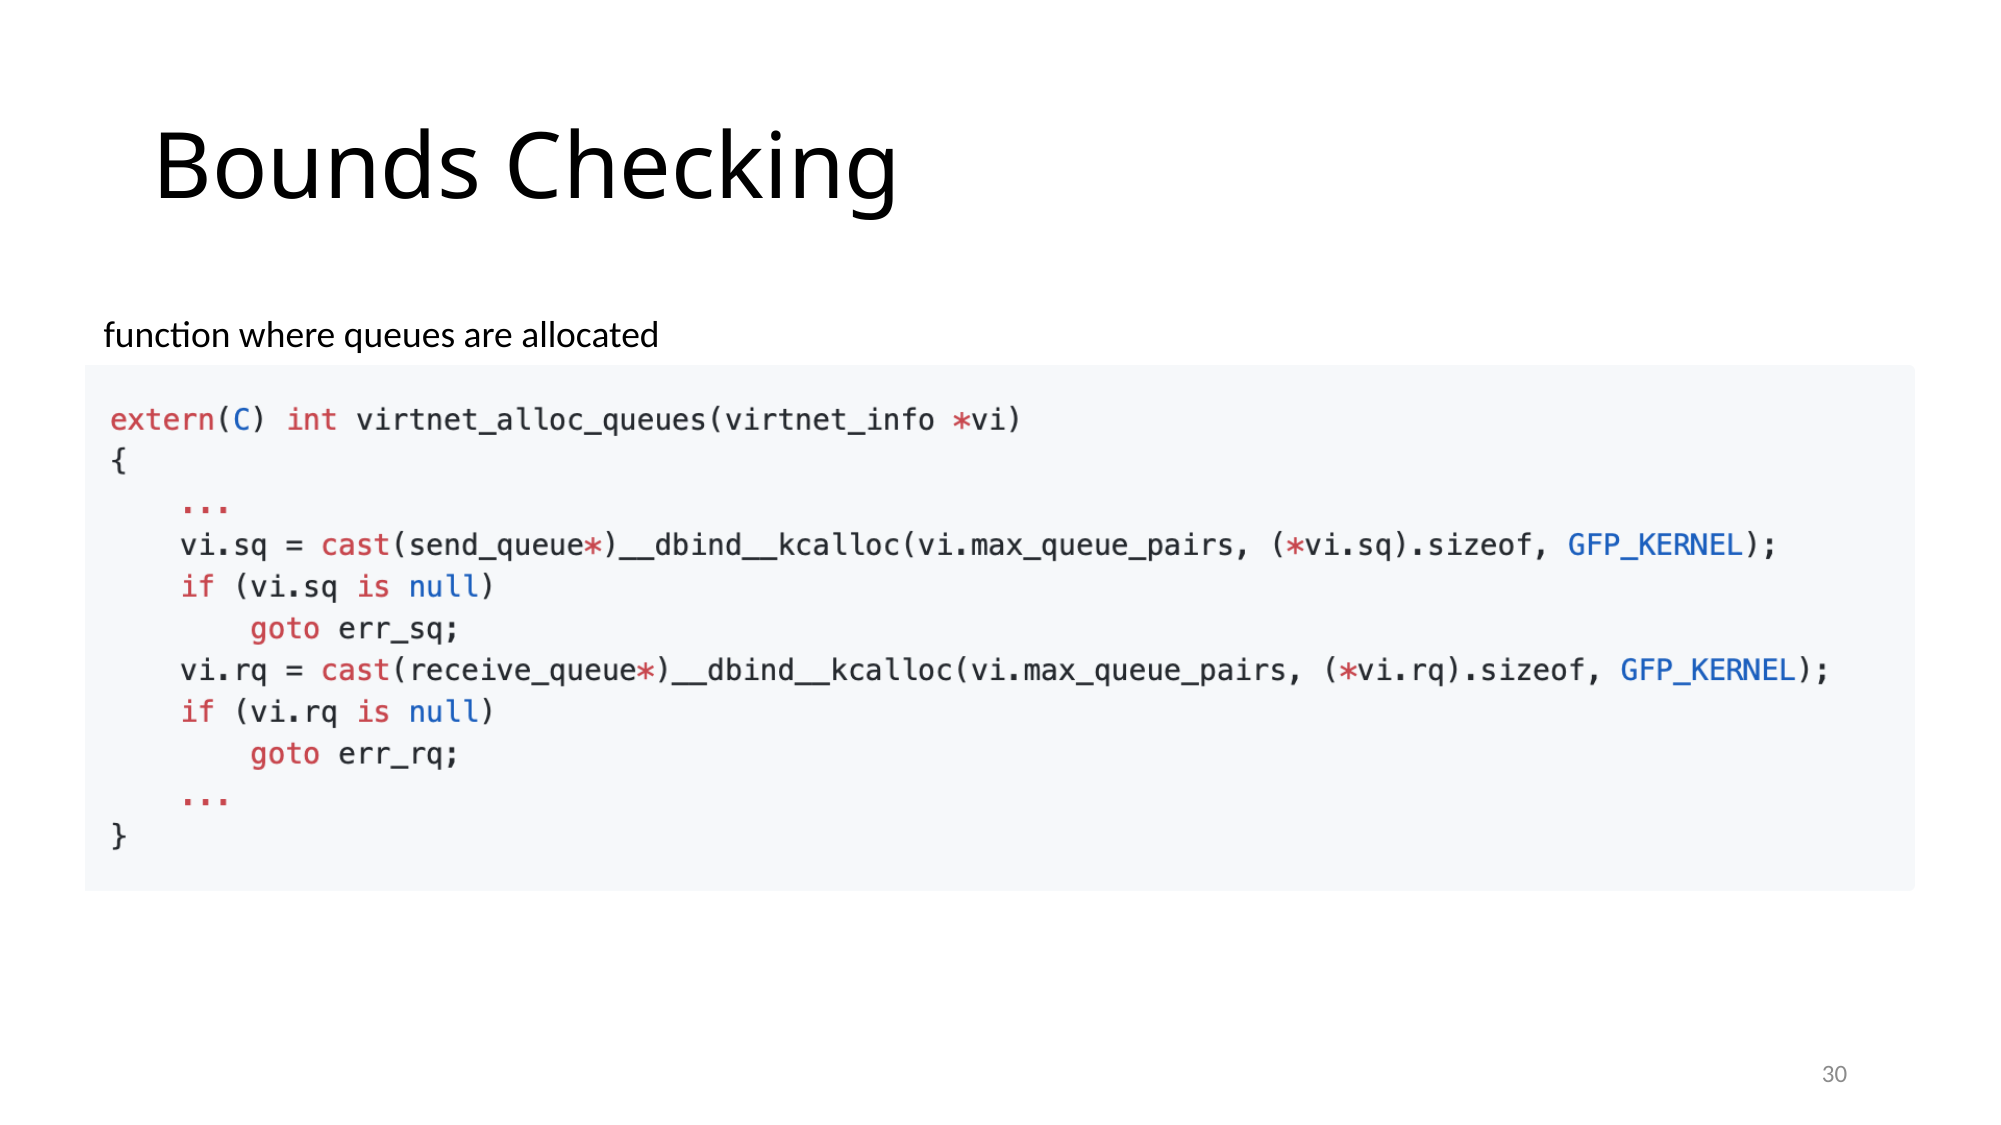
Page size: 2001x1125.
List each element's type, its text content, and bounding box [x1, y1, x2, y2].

picture [85, 363, 1915, 895]
text_box function where queues are allocated [88, 303, 676, 363]
title Bounds Checking [137, 59, 1863, 278]
slide_number 30 [1412, 1042, 1863, 1103]
